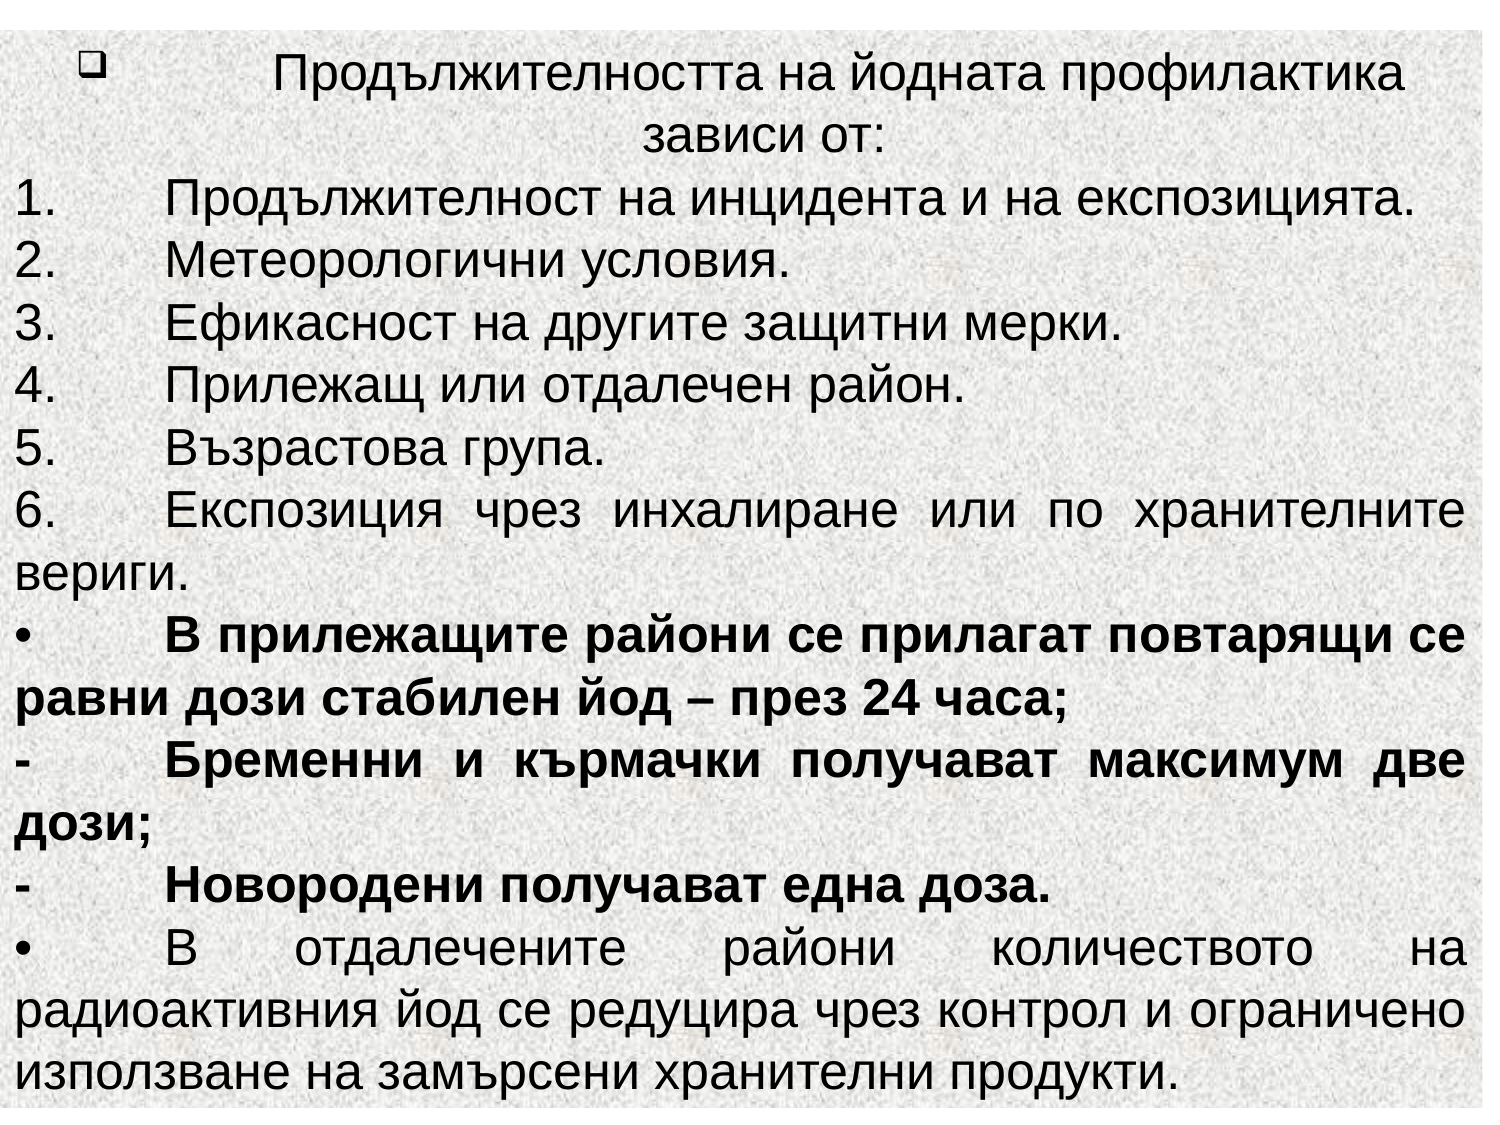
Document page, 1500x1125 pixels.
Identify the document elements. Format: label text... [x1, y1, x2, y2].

text_box Продължителността на йодната профилактика зависи от: 1. Продължителност на инцидента и на експозицията. 2. Метеорологични условия. 3. Ефикасност на другите защитни мерки. 4. Прилежащ или отдалечен район. 5. Възрастова група. 6. Експозиция чрез инхалиране или по хранителните вериги. • В прилежащите райони се прилагат повтарящи се равни дози стабилен йод – през 24 часа; - Бременни и кърмачки получават максимум две дози; - Новородени получават една доза. • В отдалечените райони количеството на радиоактивния йод се редуцира чрез контрол и ограничено използване на замърсени хранителни продукти. [0, 30, 1483, 1108]
